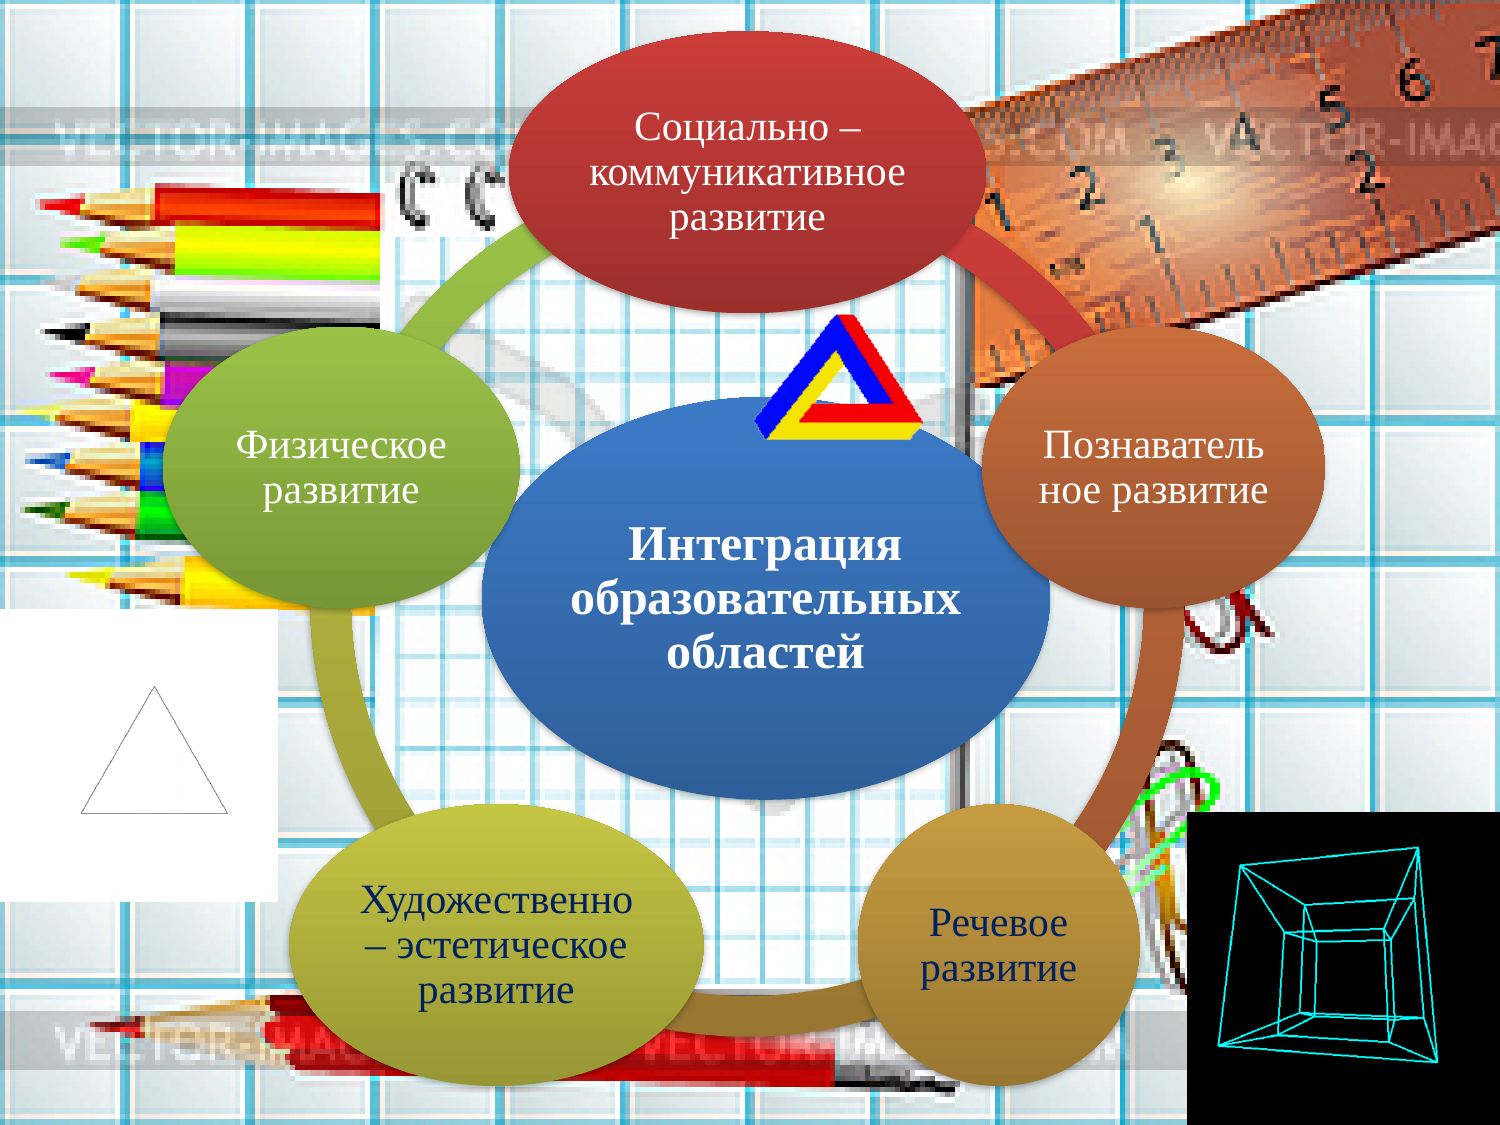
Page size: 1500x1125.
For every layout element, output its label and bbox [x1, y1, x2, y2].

text_box [29, 30, 1459, 1095]
picture [0, 0, 1500, 1125]
